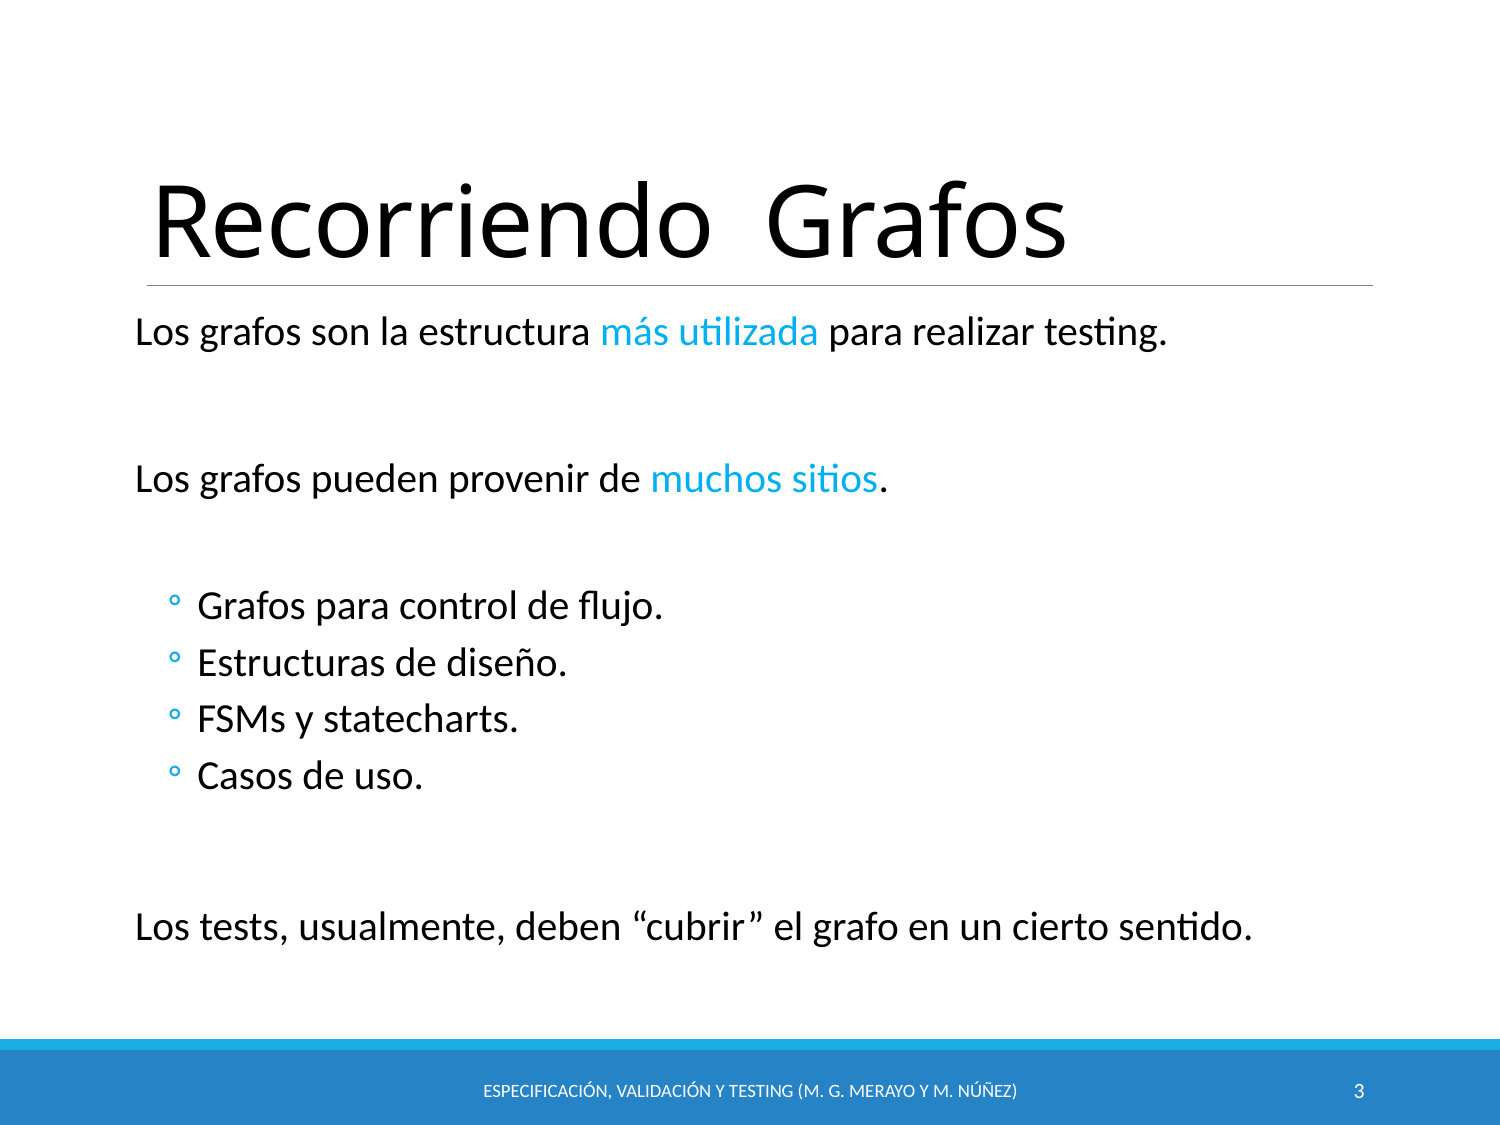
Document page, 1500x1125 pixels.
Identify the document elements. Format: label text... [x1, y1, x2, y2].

title Recorriendo Grafos [135, 47, 1373, 285]
footer Especificación, Validación y Testing (M. G. Merayo y M. Núñez) [453, 1059, 1047, 1120]
list Los grafos son la estructura más utilizada para realizar testing. Los grafos pueden provenir de muchos sitios. Grafos para control de flujo. Estructuras de diseño. FSMs y statecharts. Casos de uso. Los tests, usualmente, deben “cubrir” el grafo en un cierto sentido. [135, 302, 1373, 963]
slide_number 3 [1218, 1059, 1380, 1120]
